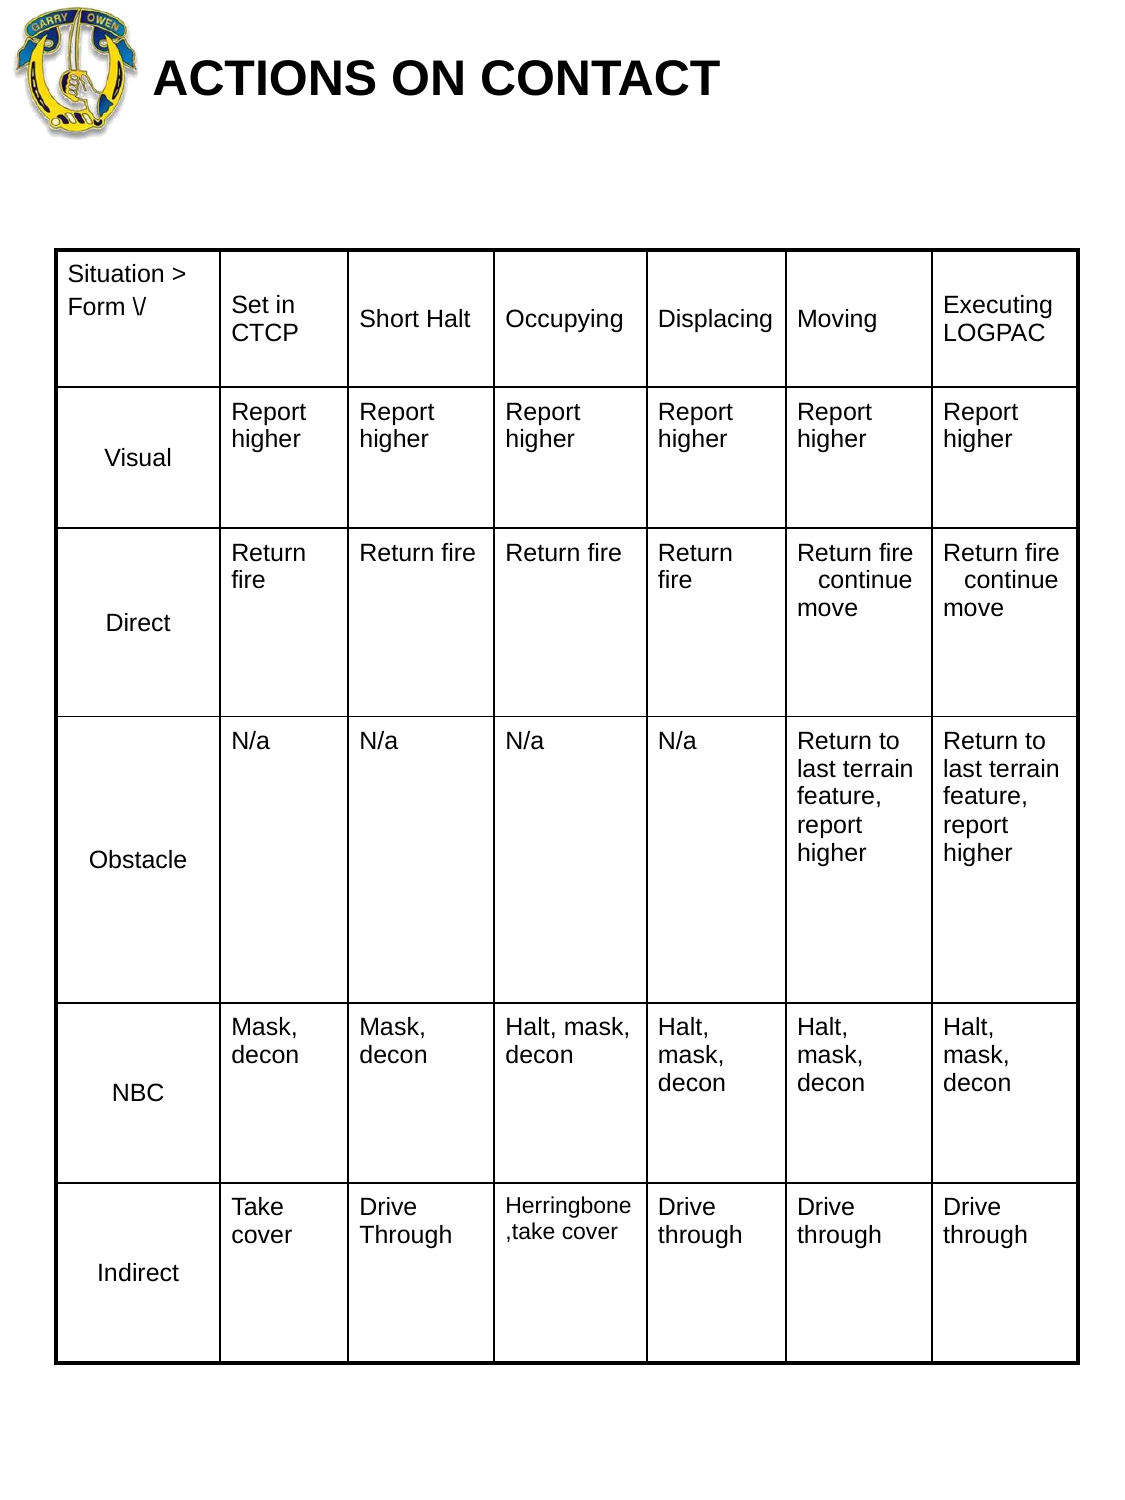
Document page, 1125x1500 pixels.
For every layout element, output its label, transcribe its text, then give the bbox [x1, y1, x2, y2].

table_cell Drive Through [349, 1184, 493, 1361]
table_header Set in CTCP [221, 252, 347, 386]
table_cell Drive through [933, 1184, 1076, 1361]
table_header Executing LOGPAC [933, 252, 1076, 386]
table_header Situation > Form \/ [58, 252, 219, 386]
table_cell Obstacle [58, 717, 219, 1002]
table_header Displacing [648, 252, 785, 386]
table_cell Halt, mask, decon [495, 1004, 646, 1182]
table_cell Return fire [495, 529, 646, 716]
table_cell Return to last terrain feature, report higher [933, 717, 1076, 1002]
table_cell Return fire [349, 529, 493, 716]
table_cell N/a [221, 717, 347, 1002]
table_cell Drive through [787, 1184, 931, 1361]
table_cell Report higher [933, 388, 1076, 527]
title ACTIONS ON CONTACT [137, 37, 1038, 113]
table_cell Return fire continue move [787, 529, 931, 716]
table_cell Mask, decon [221, 1004, 347, 1182]
table_cell N/a [349, 717, 493, 1002]
table_cell Halt, mask, decon [648, 1004, 785, 1182]
table_cell Direct [58, 529, 219, 716]
table_cell Indirect [58, 1184, 219, 1361]
table_cell Report higher [495, 388, 646, 527]
table_cell Drive through [648, 1184, 785, 1361]
table_cell Return to last terrain feature, report higher [787, 717, 931, 1002]
table_cell NBC [58, 1004, 219, 1182]
table_cell N/a [495, 717, 646, 1002]
table_cell Return fire [221, 529, 347, 716]
table_cell Report higher [221, 388, 347, 527]
table_cell Mask, decon [349, 1004, 493, 1182]
table_cell Report higher [787, 388, 931, 527]
table_cell Report higher [648, 388, 785, 527]
table_cell Return fire continue move [933, 529, 1076, 716]
table_cell Halt, mask, decon [933, 1004, 1076, 1182]
picture [0, 0, 150, 150]
table_cell Halt, mask, decon [787, 1004, 931, 1182]
table_cell Herringbone,take cover [495, 1184, 646, 1361]
table_cell Report higher [349, 388, 493, 527]
table_cell Return fire [648, 529, 785, 716]
table_header Short Halt [349, 252, 493, 386]
table_cell Visual [58, 388, 219, 527]
table_cell Take cover [221, 1184, 347, 1361]
table_header Occupying [495, 252, 646, 386]
table_cell N/a [648, 717, 785, 1002]
table_header Moving [787, 252, 931, 386]
